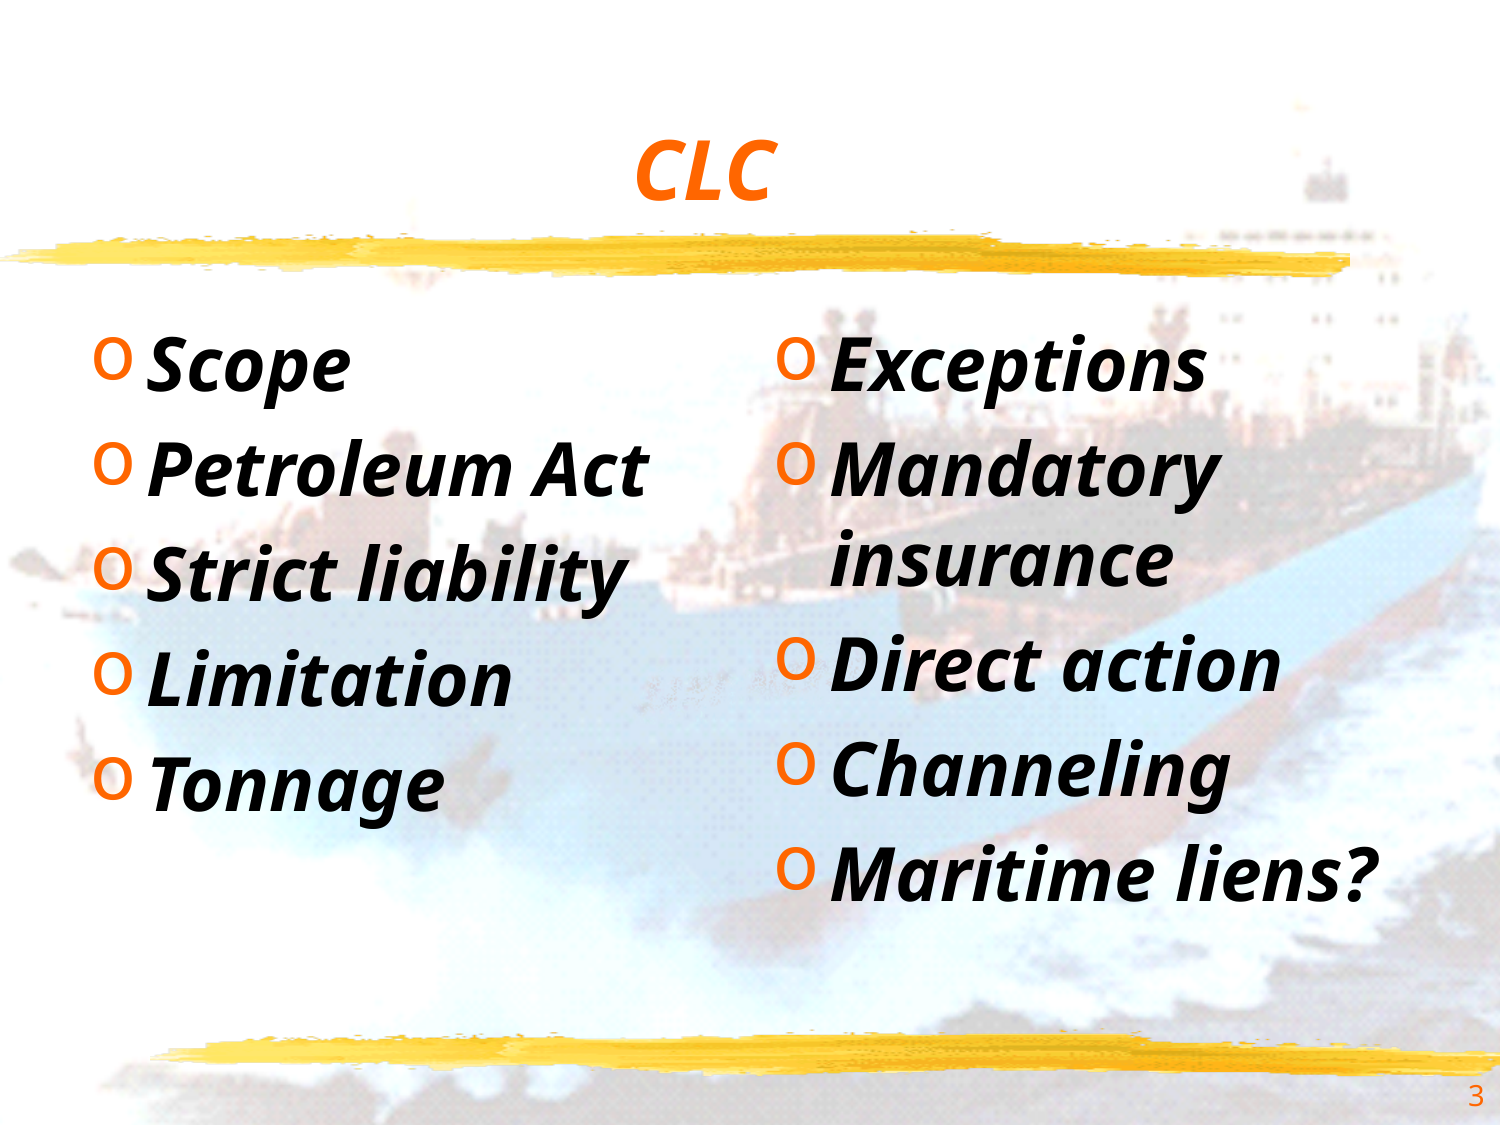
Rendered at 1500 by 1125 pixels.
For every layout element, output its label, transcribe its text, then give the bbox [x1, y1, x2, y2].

list Exceptions Mandatory insurance Direct action Channeling Maritime liens? [758, 309, 1417, 1001]
slide_number 3 [1399, 1049, 1500, 1125]
title CLC [66, 37, 1342, 226]
list Scope Petroleum Act Strict liability Limitation Tonnage [74, 309, 734, 1001]
picture [0, 0, 1500, 1125]
